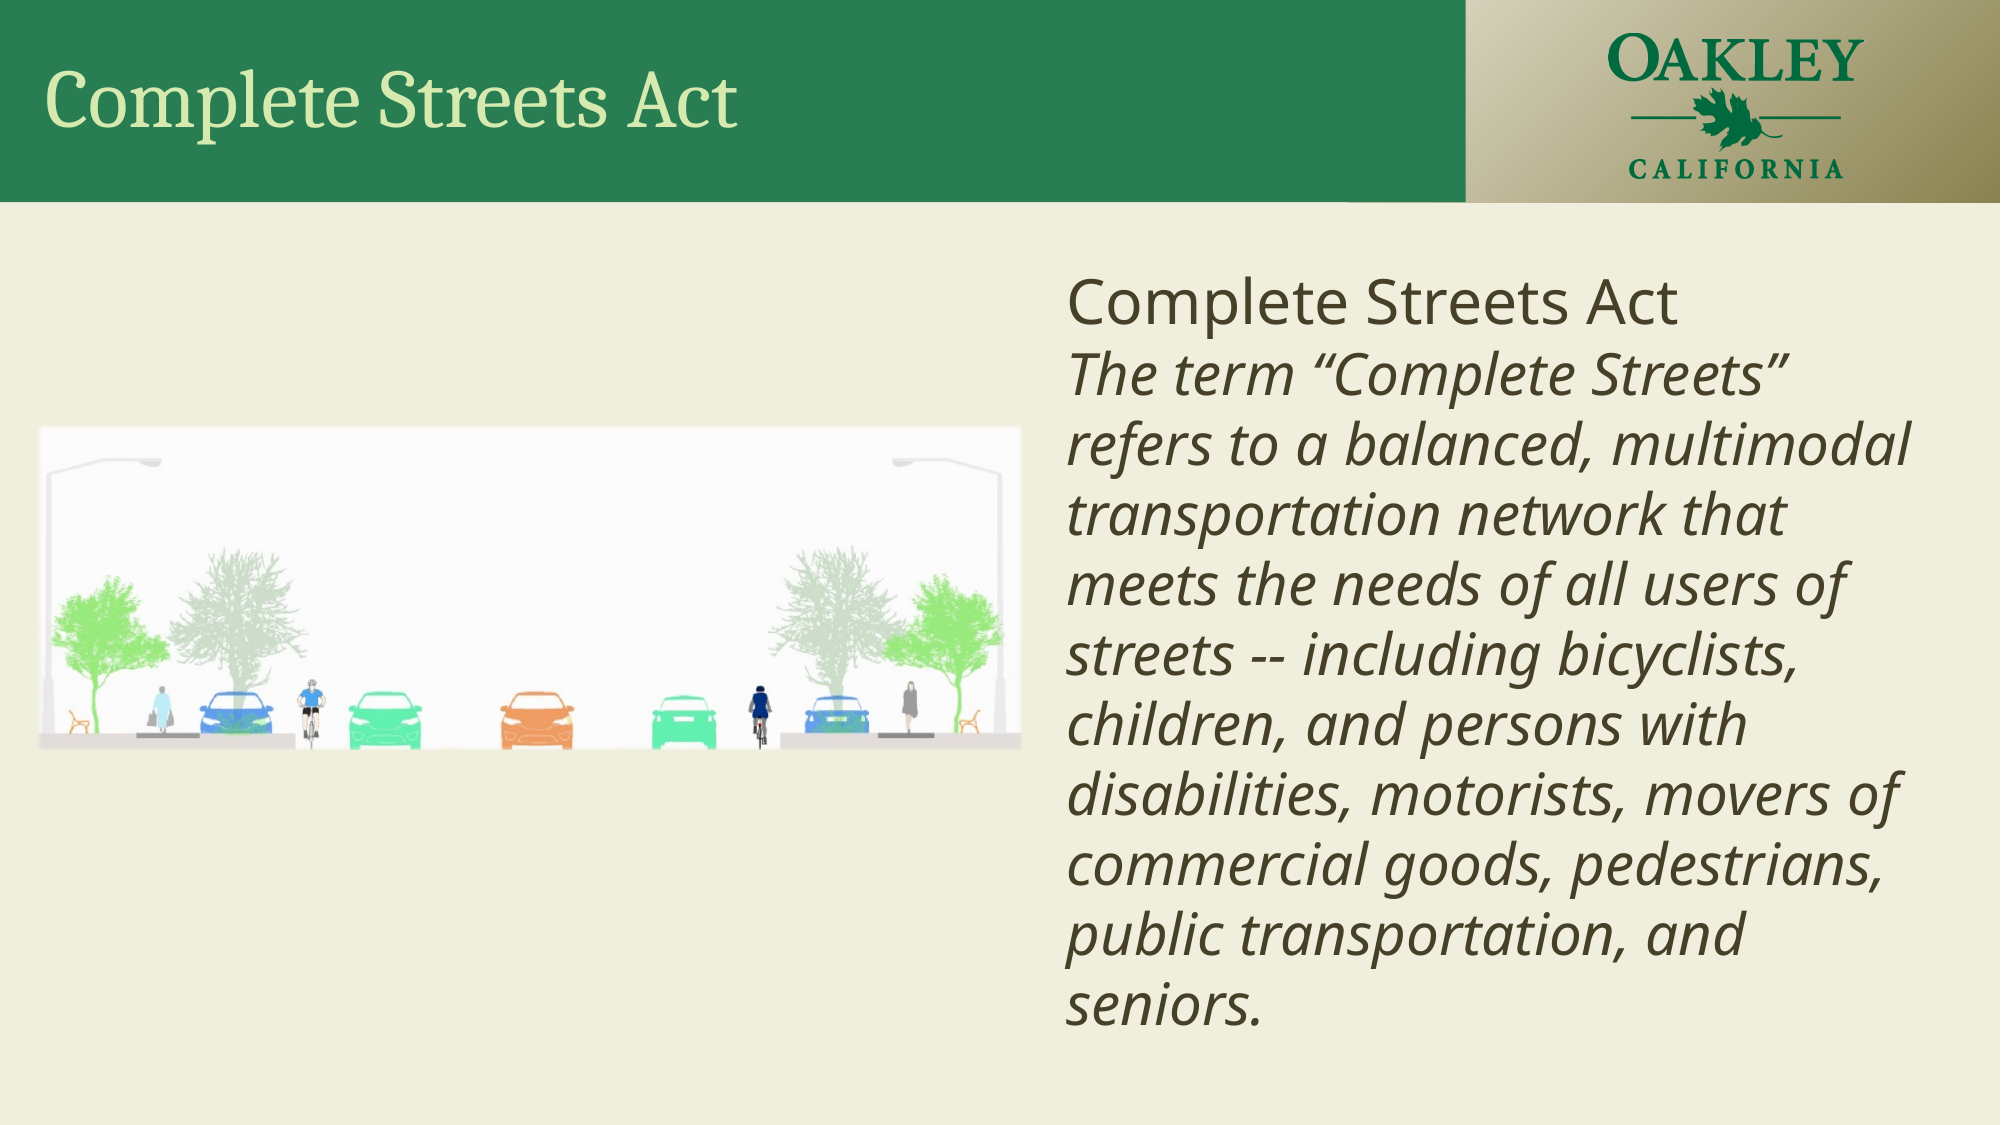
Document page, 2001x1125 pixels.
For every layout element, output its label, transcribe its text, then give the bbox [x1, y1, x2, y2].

title Complete Streets Act [0, 0, 1466, 203]
picture [37, 425, 1022, 750]
picture [1592, 22, 1874, 202]
text_box Complete Streets Act The term “Complete Streets” refers to a balanced, multimodal transportation network that meets the needs of all users of streets -- including bicyclists, children, and persons with disabilities, motorists, movers of commercial goods, pedestrians, public transportation, and seniors. [1051, 255, 1936, 1045]
